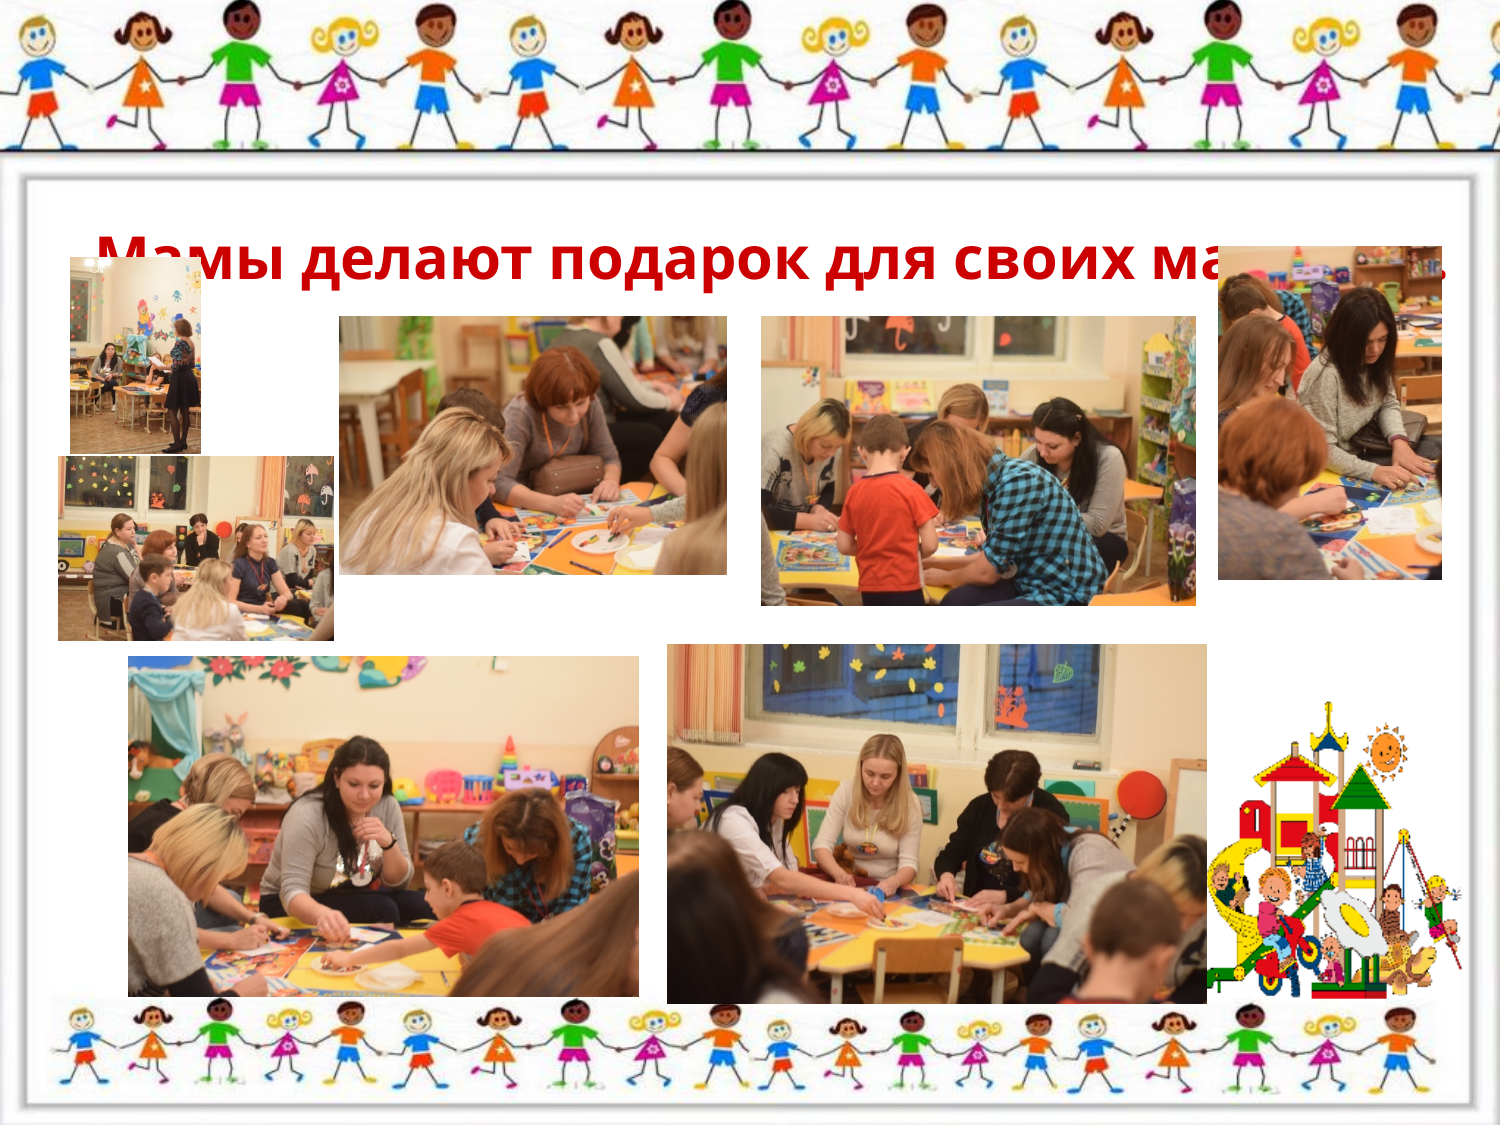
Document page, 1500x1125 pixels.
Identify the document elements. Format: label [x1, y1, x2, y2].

list [70, 257, 201, 454]
picture [339, 316, 727, 575]
picture [128, 656, 640, 997]
picture [667, 644, 1208, 1004]
picture [1218, 245, 1442, 581]
picture [761, 316, 1196, 606]
picture [58, 456, 334, 641]
list [0, 0, 1500, 1125]
